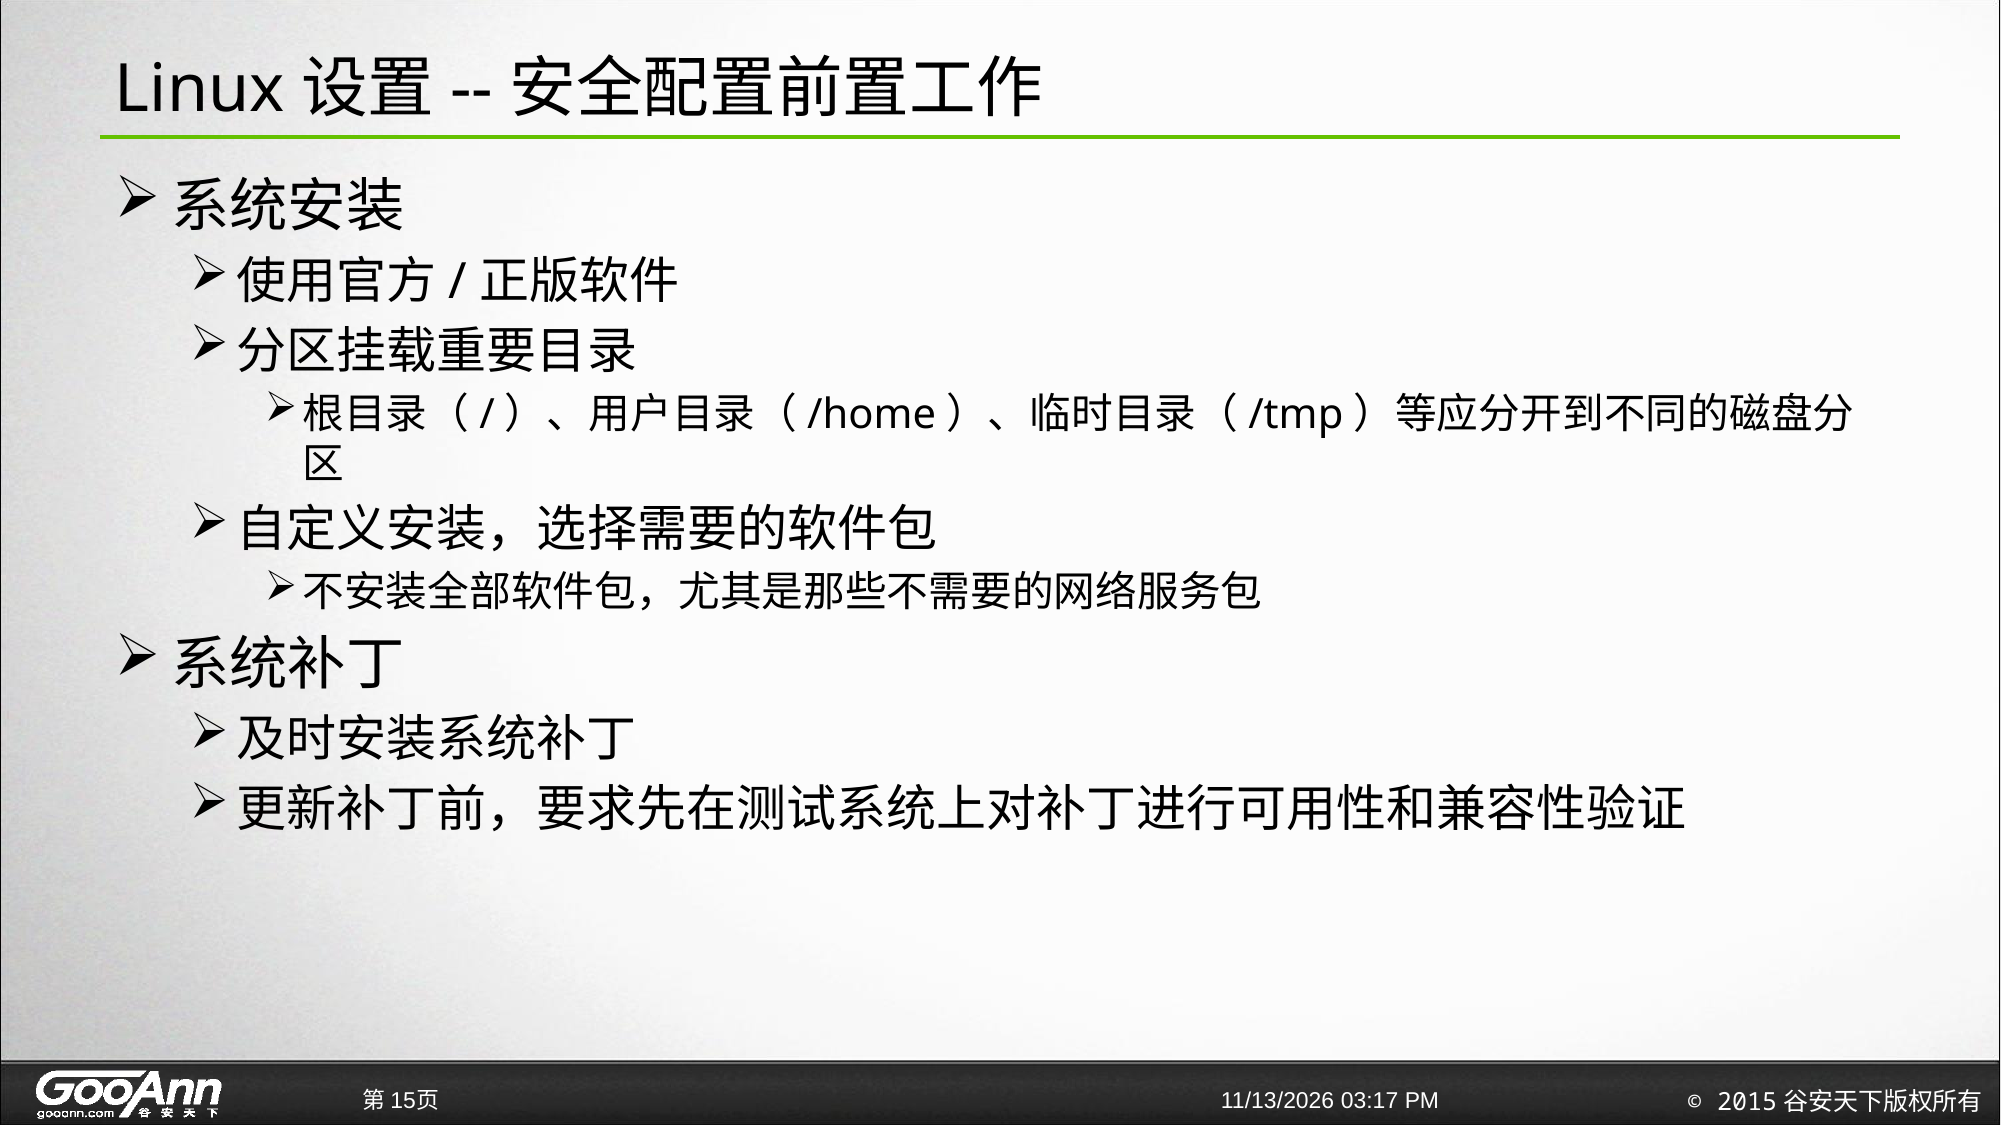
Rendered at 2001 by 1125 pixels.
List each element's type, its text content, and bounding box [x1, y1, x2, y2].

picture [0, 0, 2001, 1125]
title Linux设置--安全配置前置工作 [99, 45, 1900, 126]
list 系统安装 使用官方/正版软件 分区挂载重要目录 根目录（/）、用户目录（/home）、临时目录（/tmp）等应分开到不同的磁盘分区 自定义安装，选择需要的软件包 不安装全部软件包，尤其是那些不需要的网络服务包 系统补丁 及时安装系统补丁 更新补丁前，要求先在测试系统上对补丁进行可用性和兼容性验证 [99, 160, 1900, 1005]
